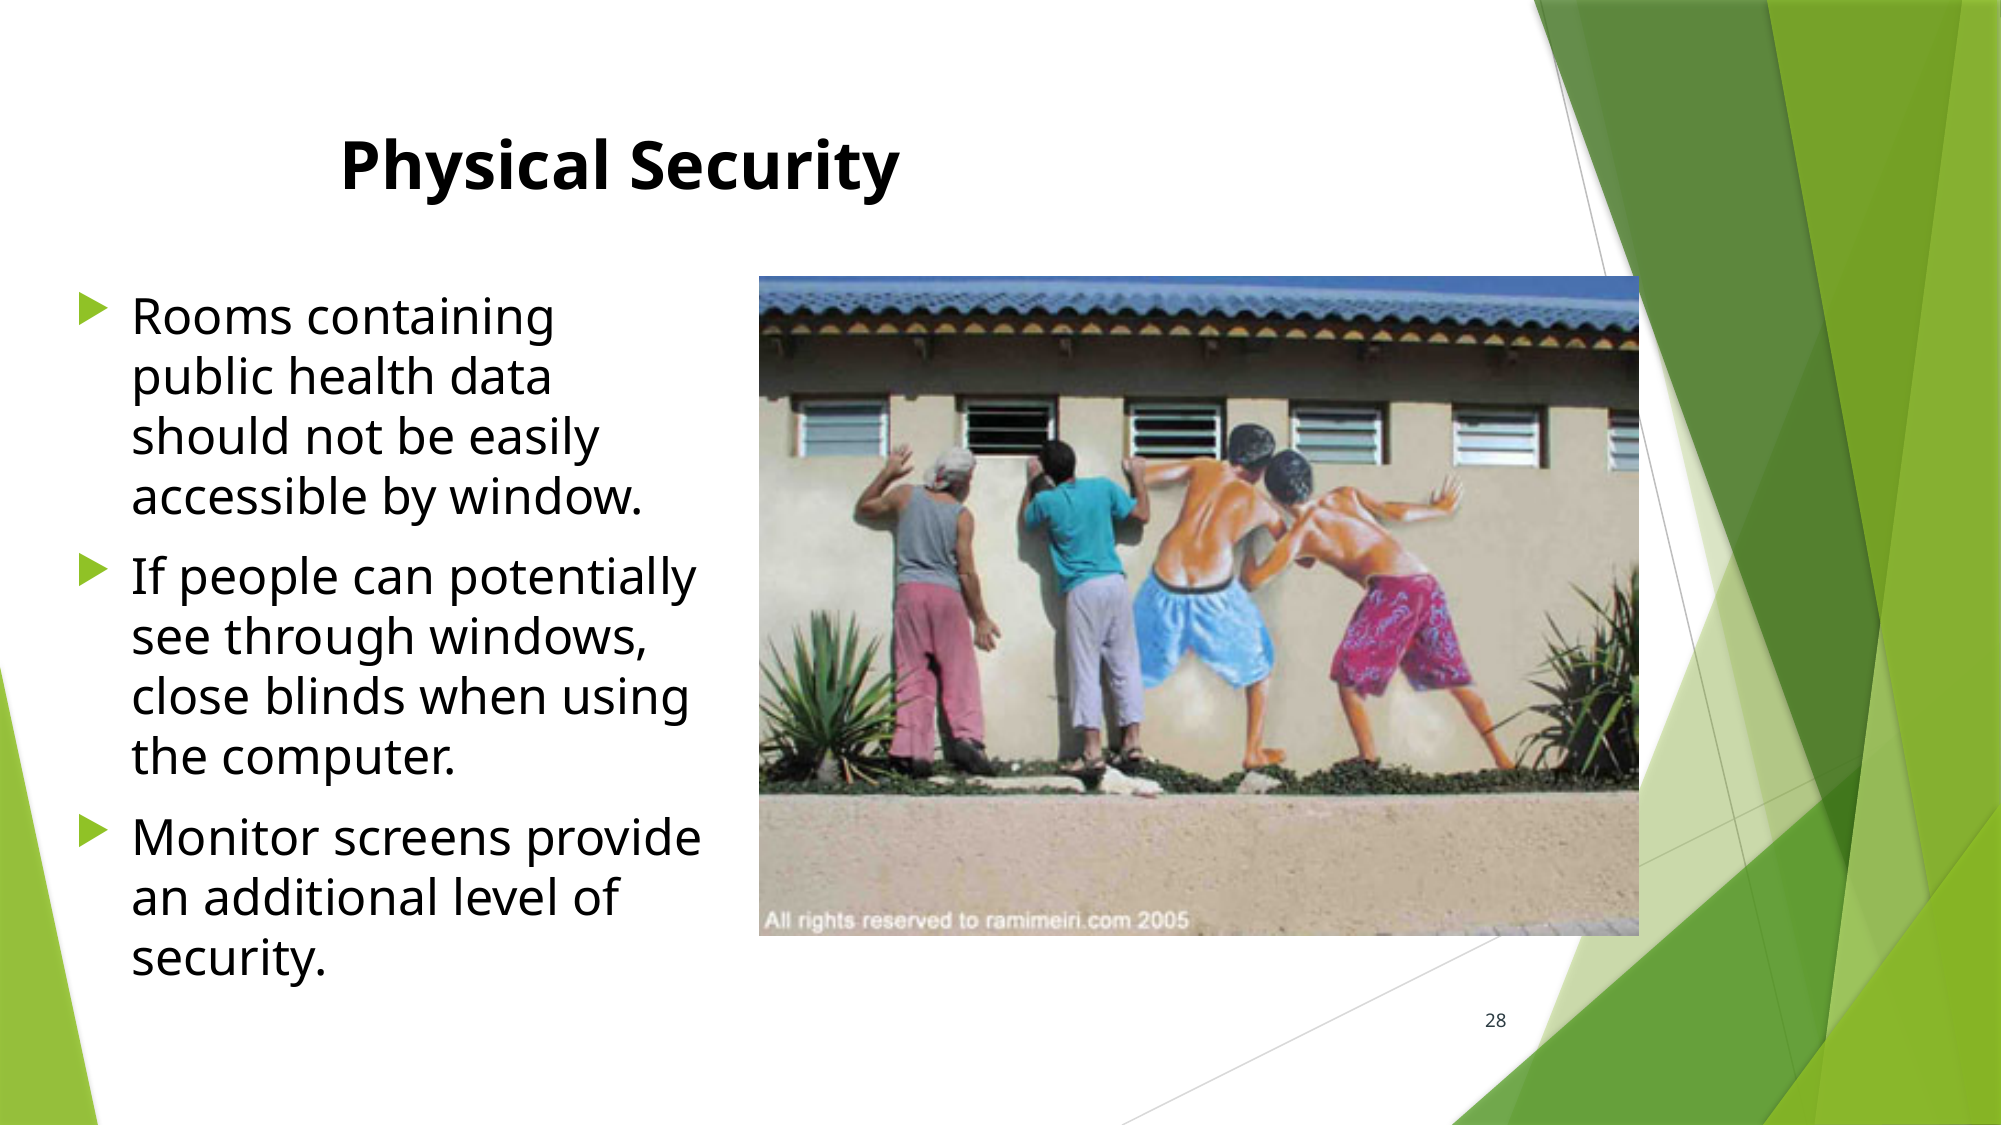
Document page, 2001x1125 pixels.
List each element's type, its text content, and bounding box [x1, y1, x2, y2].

slide_number 28 [1409, 991, 1522, 1051]
list Rooms containing public health data should not be easily accessible by window. If people can potentially see through windows, close blinds when using the computer. Monitor screens provide an additional level of security. [60, 276, 720, 1040]
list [758, 276, 1640, 937]
title Physical Security [324, 115, 1425, 303]
